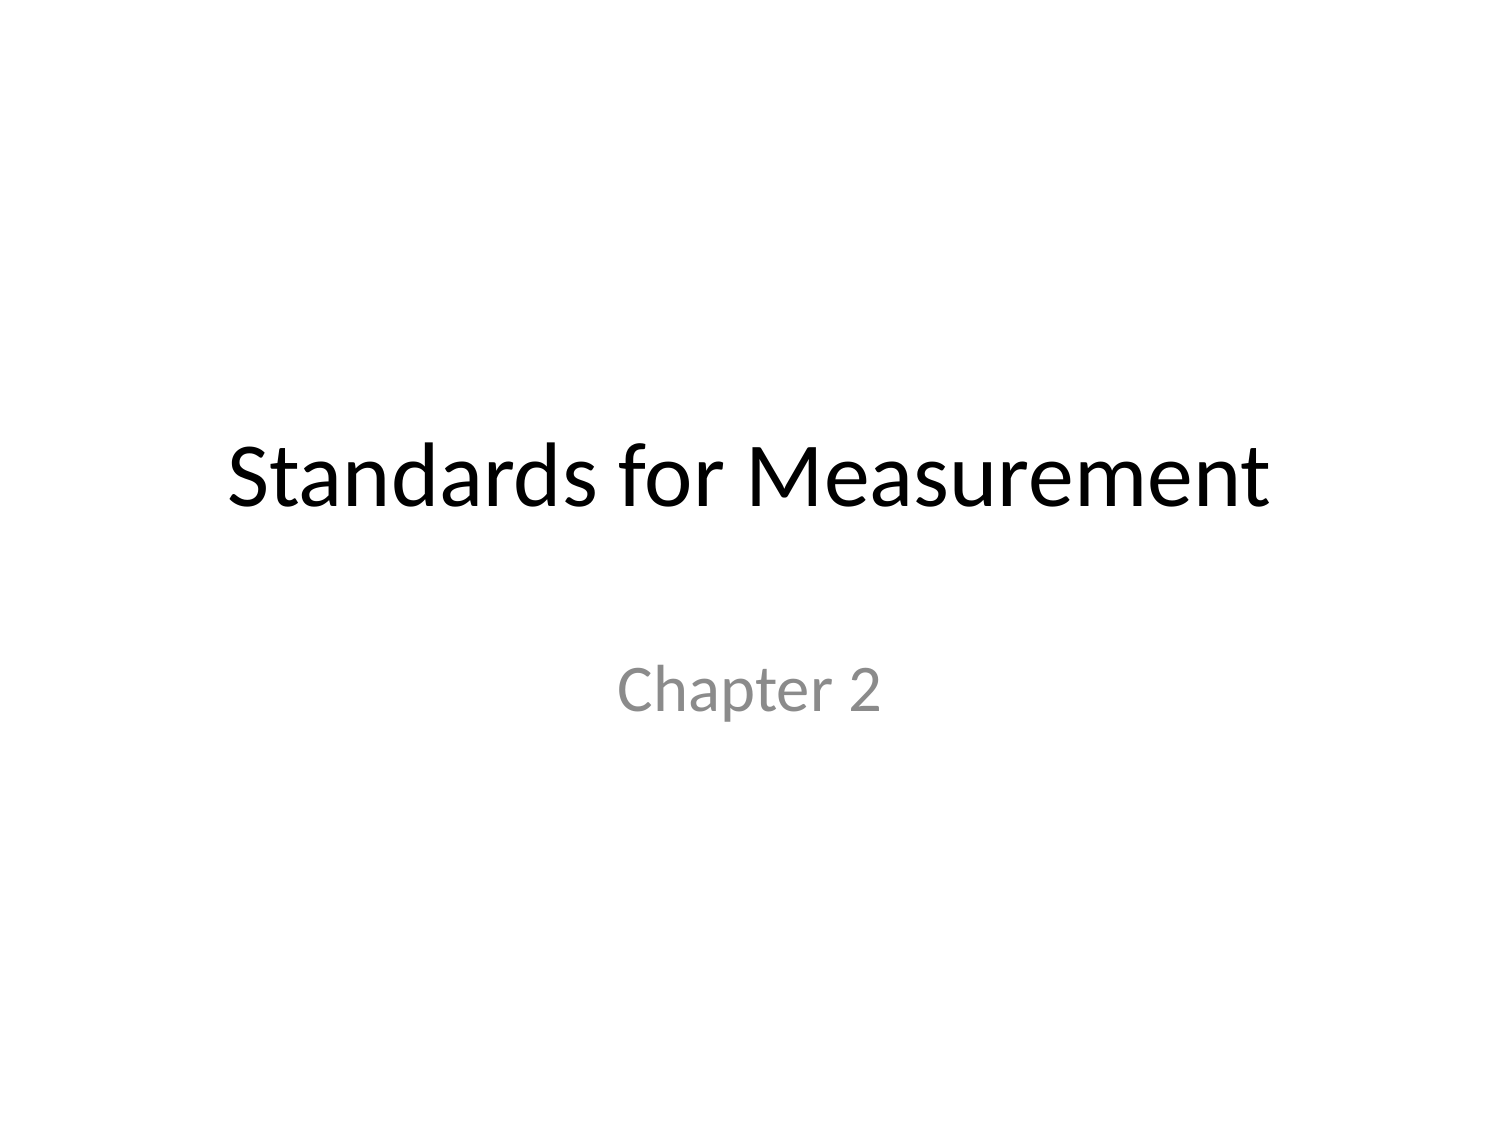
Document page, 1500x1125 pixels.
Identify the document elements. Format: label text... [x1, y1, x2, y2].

subtitle Chapter 2 [224, 637, 1276, 926]
title Standards for Measurement [112, 349, 1388, 591]
